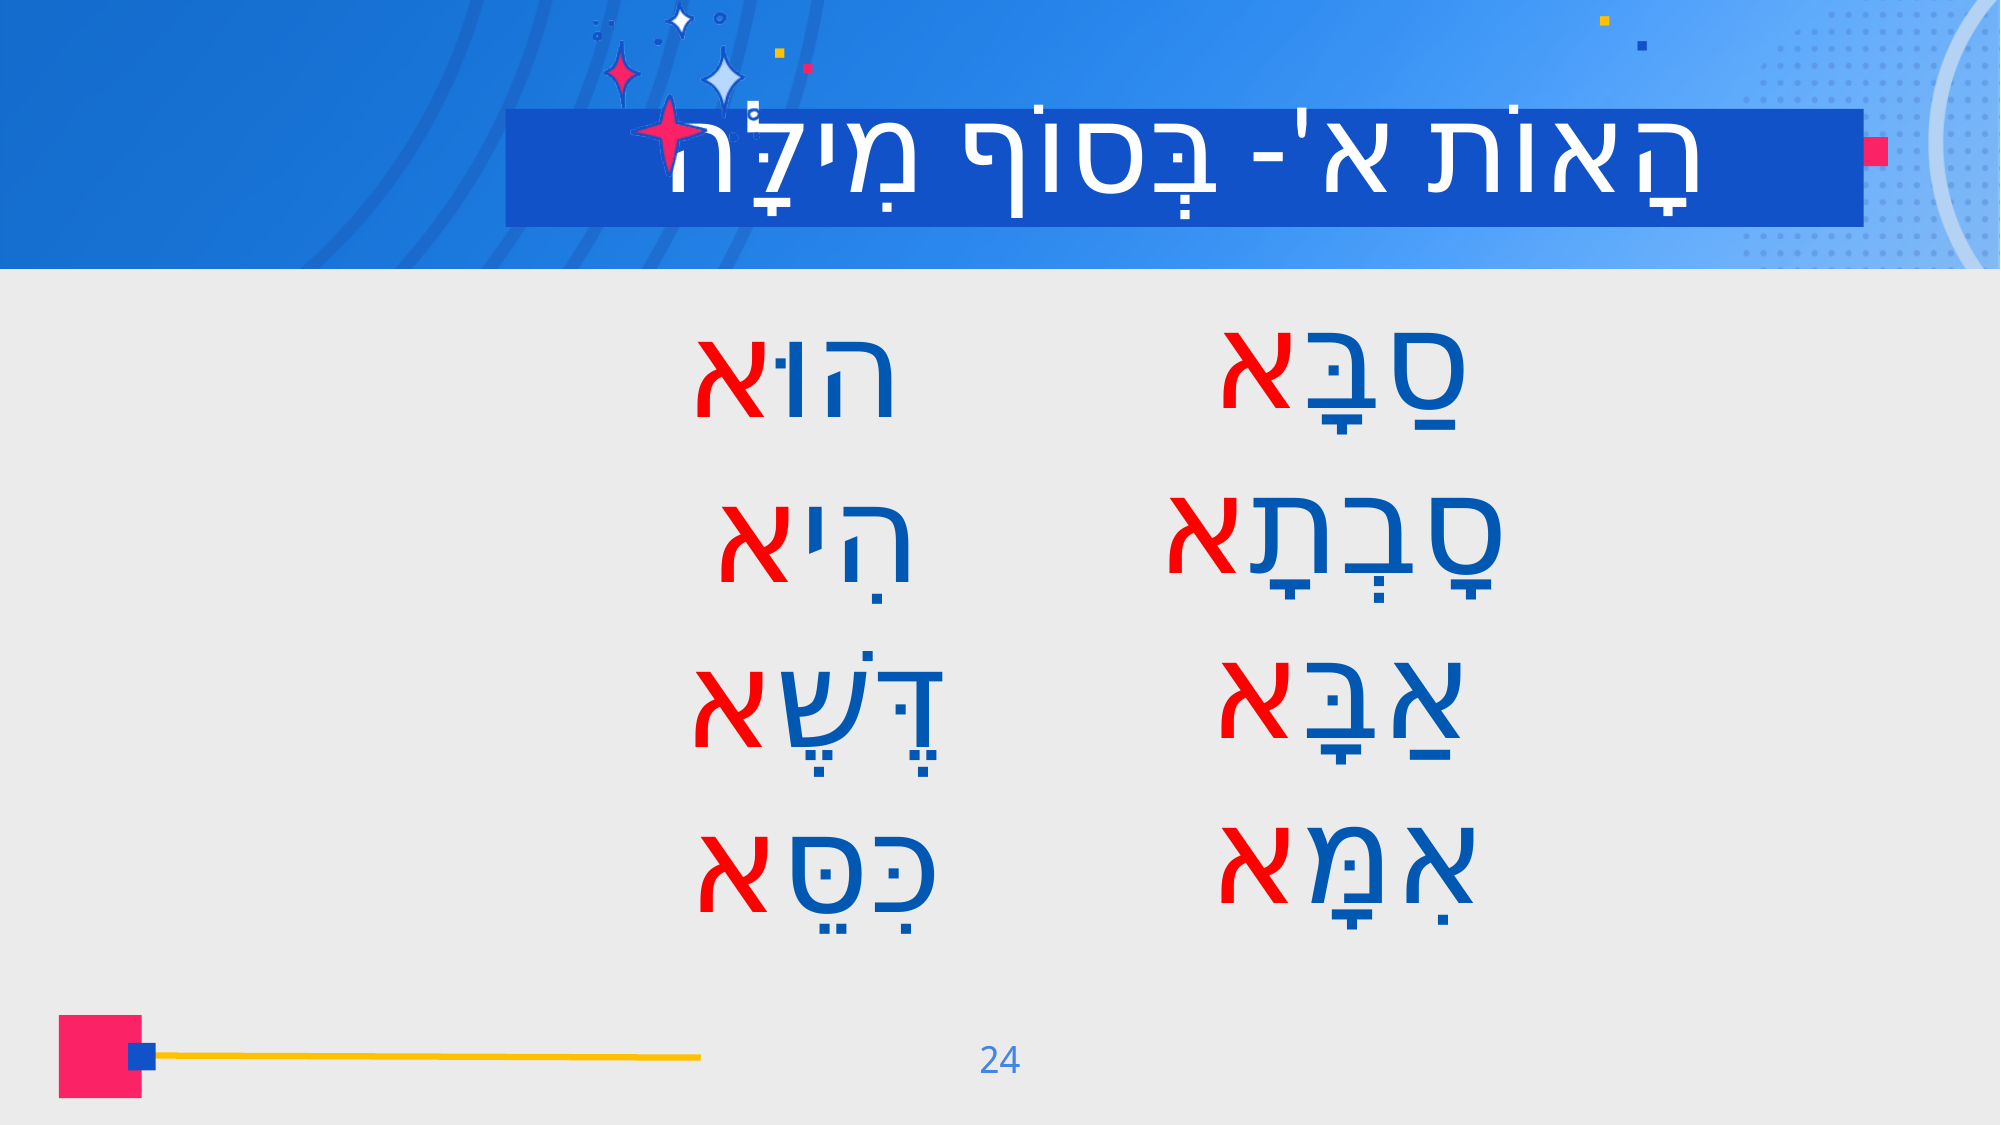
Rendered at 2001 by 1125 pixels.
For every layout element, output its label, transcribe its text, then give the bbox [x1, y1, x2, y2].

title הָאוֹת א'- בְּסוֹף מִילָּה [505, 108, 1864, 227]
text_box הוּא הִיא דֶּשֶׁא כִּסֵּא [536, 272, 1094, 948]
text_box סַבָּא סָבְתָא אַבָּא אִמָּא [1069, 264, 1627, 939]
picture [0, 0, 2000, 269]
